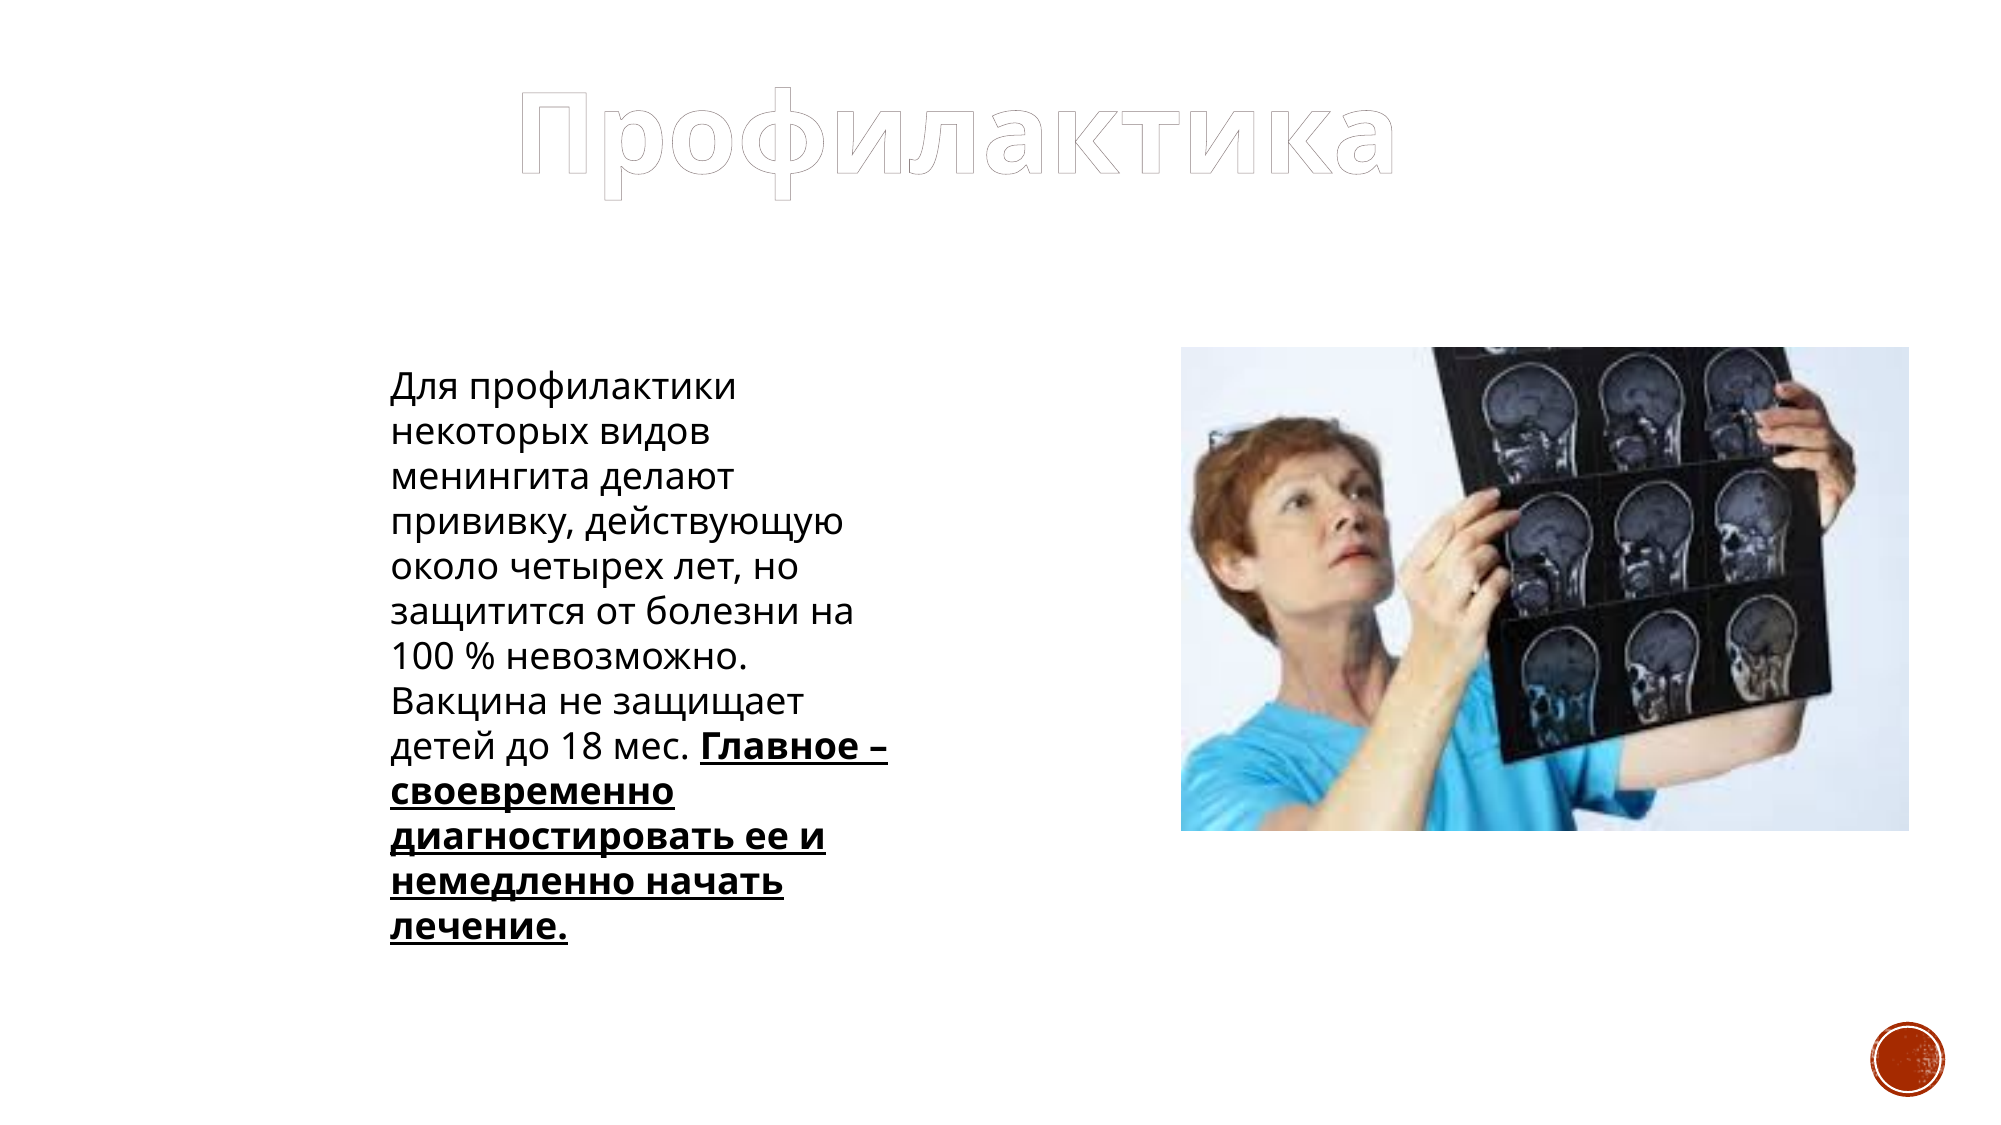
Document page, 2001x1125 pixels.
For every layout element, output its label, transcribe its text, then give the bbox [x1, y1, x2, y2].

picture [1181, 347, 1909, 831]
text_box Профилактика [497, 53, 1416, 204]
text_box Для профилактики некоторых видов менингита делают прививку, действующую около четырех лет, но защитится от болезни на 100 % невозможно. Вакцина не защищает детей до 18 мес. Главное – своевременно диагностировать ее и немедленно начать лечение. [375, 354, 917, 954]
